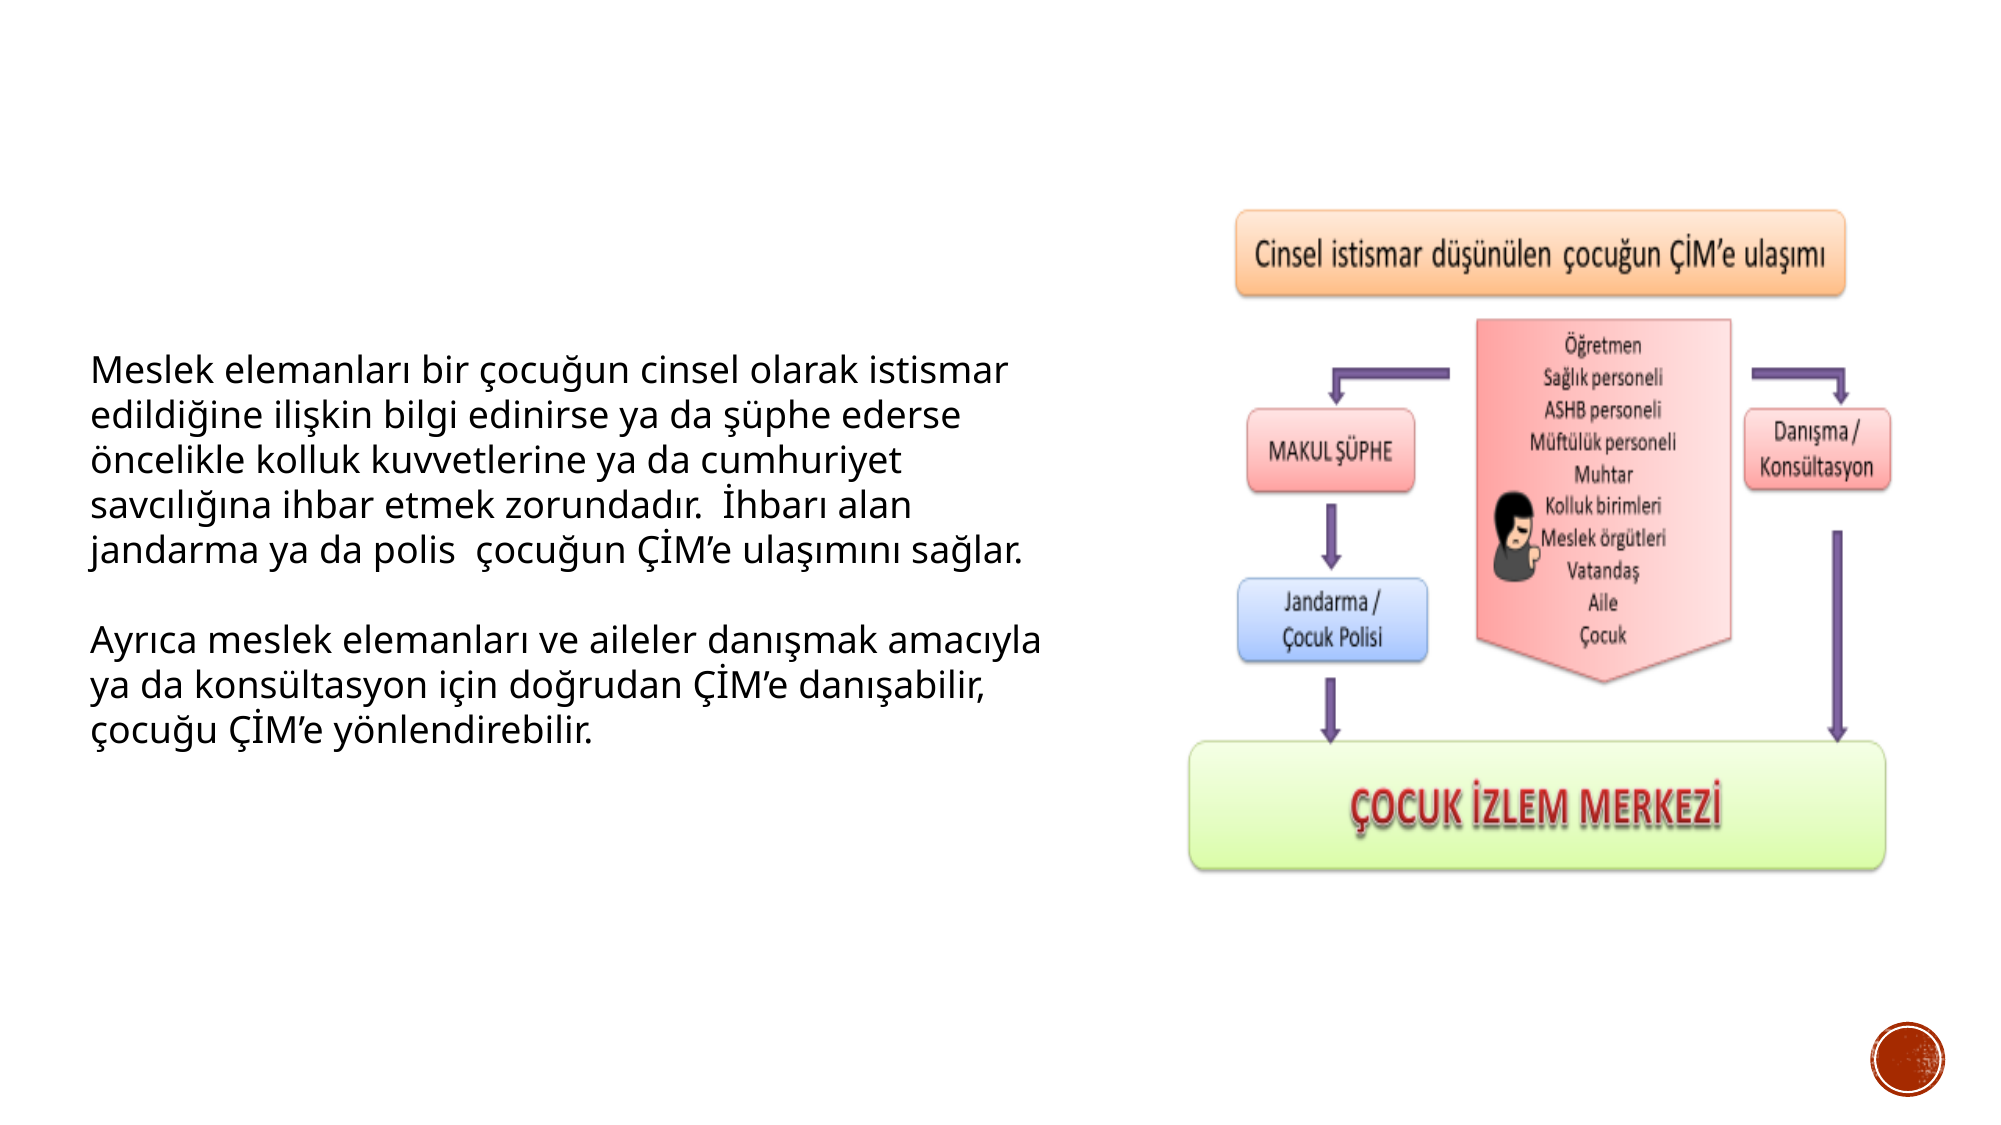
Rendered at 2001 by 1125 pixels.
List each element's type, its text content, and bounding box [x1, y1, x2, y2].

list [1159, 175, 1905, 972]
text_box Meslek elemanları bir çocuğun cinsel olarak istismar edildiğine ilişkin bilgi edinirse ya da şüphe ederse öncelikle kolluk kuvvetlerine ya da cumhuriyet savcılığına ihbar etmek zorundadır. İhbarı alan jandarma ya da polis çocuğun ÇİM’e ulaşımını sağlar. Ayrıca meslek elemanları ve aileler danışmak amacıyla ya da konsültasyon için doğrudan ÇİM’e danışabilir, çocuğu ÇİM’e yönlendirebilir. [75, 338, 1076, 759]
